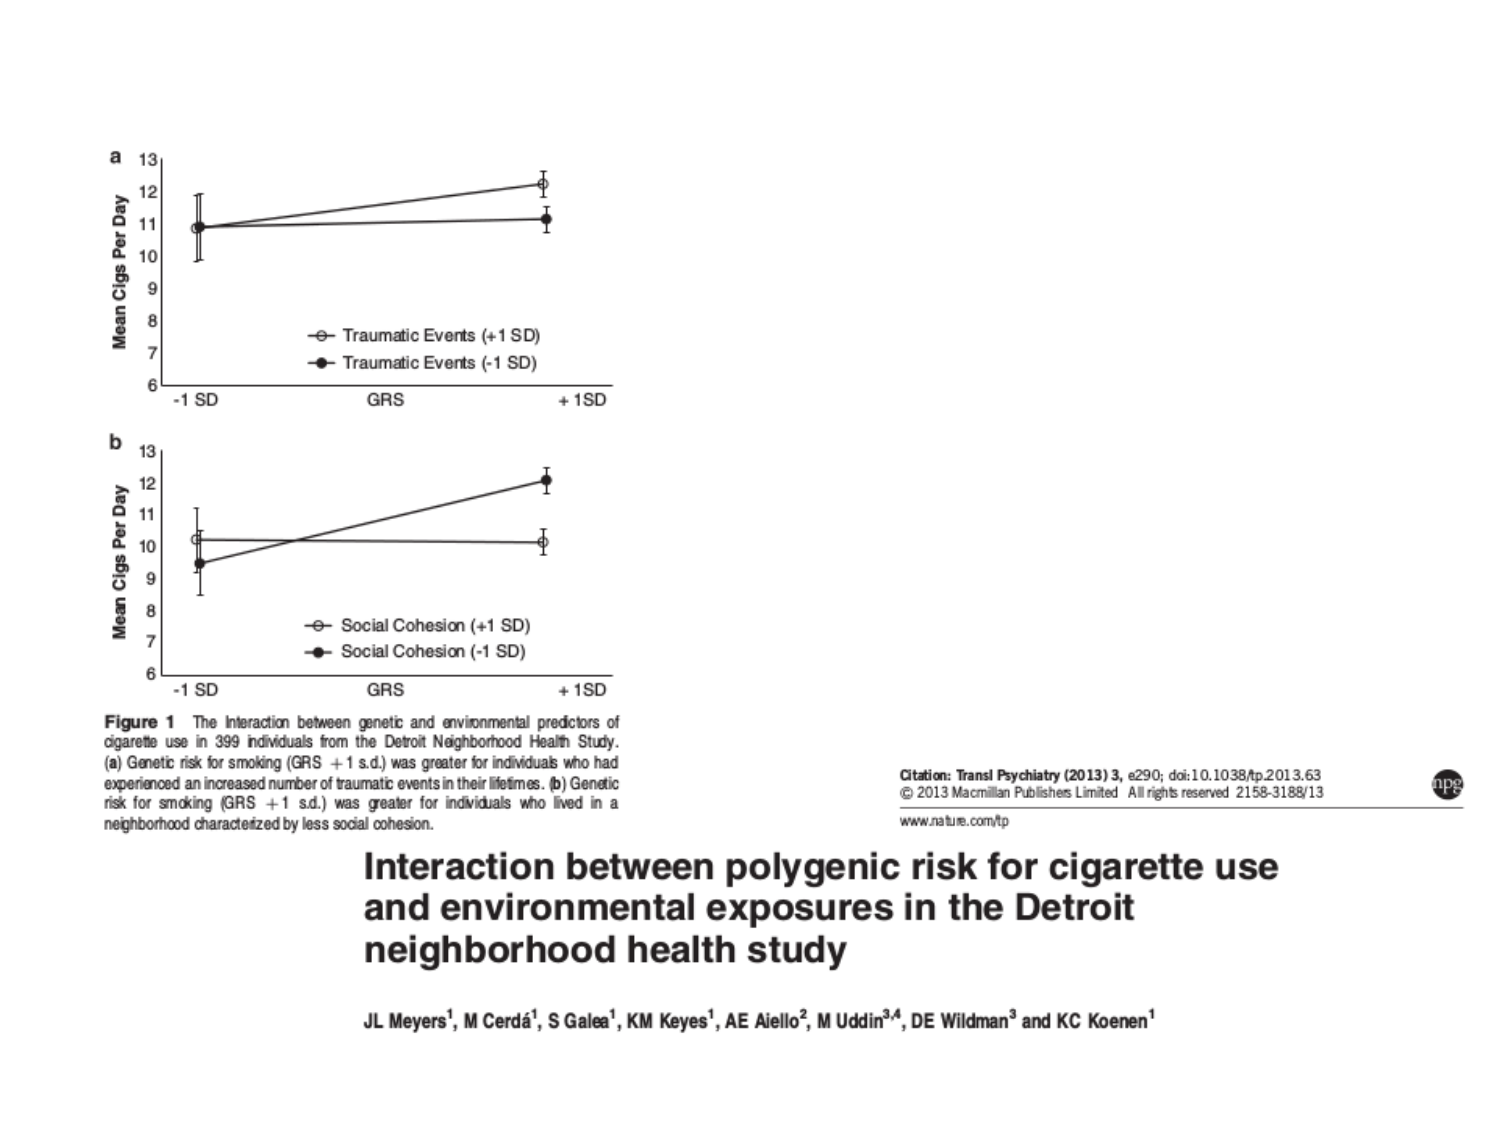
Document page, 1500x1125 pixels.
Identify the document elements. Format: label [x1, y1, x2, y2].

picture [87, 137, 1496, 1055]
